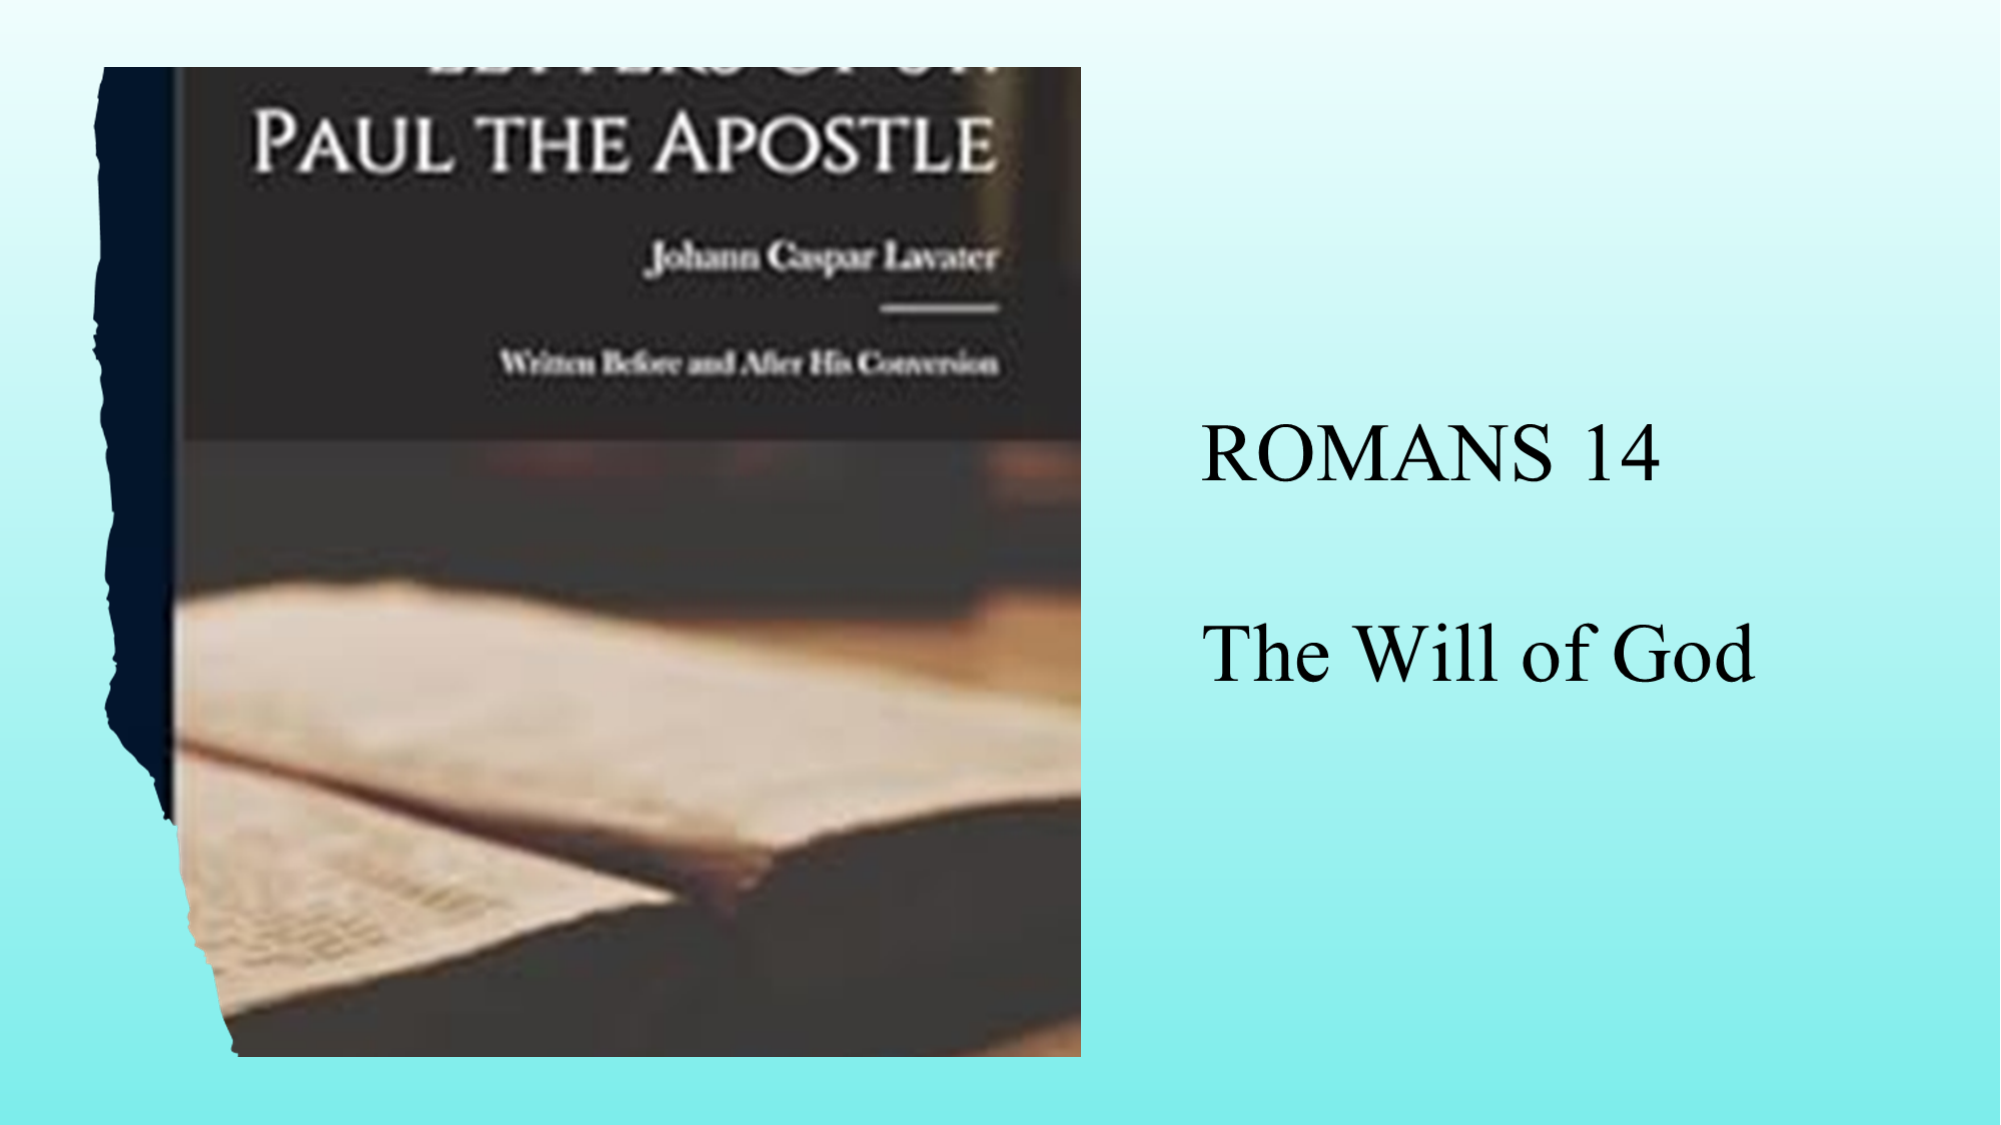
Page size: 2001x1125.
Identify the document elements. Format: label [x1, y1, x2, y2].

picture [92, 67, 1081, 1058]
picture [1150, 374, 1841, 751]
